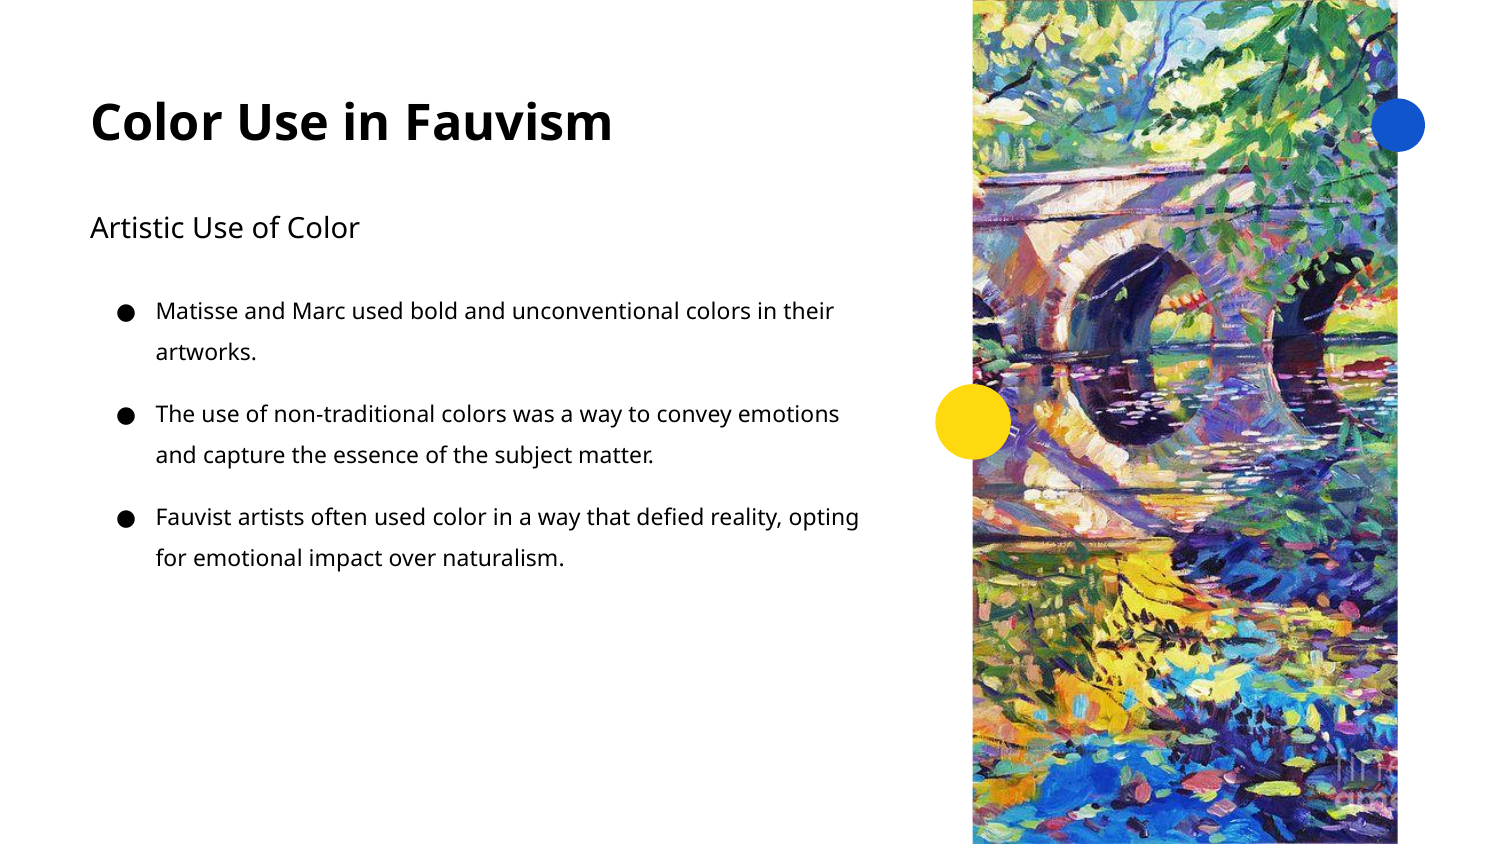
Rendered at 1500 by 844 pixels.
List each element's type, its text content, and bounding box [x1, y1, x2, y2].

title Color Use in Fauvism [75, 72, 967, 167]
list Matisse and Marc used bold and unconventional colors in their artworks. The use of non-traditional colors was a way to convey emotions and capture the essence of the subject matter. Fauvist artists often used color in a way that defied reality, opting for emotional impact over naturalism. [75, 267, 900, 750]
text_box [1403, 98, 1425, 152]
picture [972, 0, 1398, 844]
text_box [935, 384, 967, 460]
subtitle Artistic Use of Color [75, 187, 967, 260]
